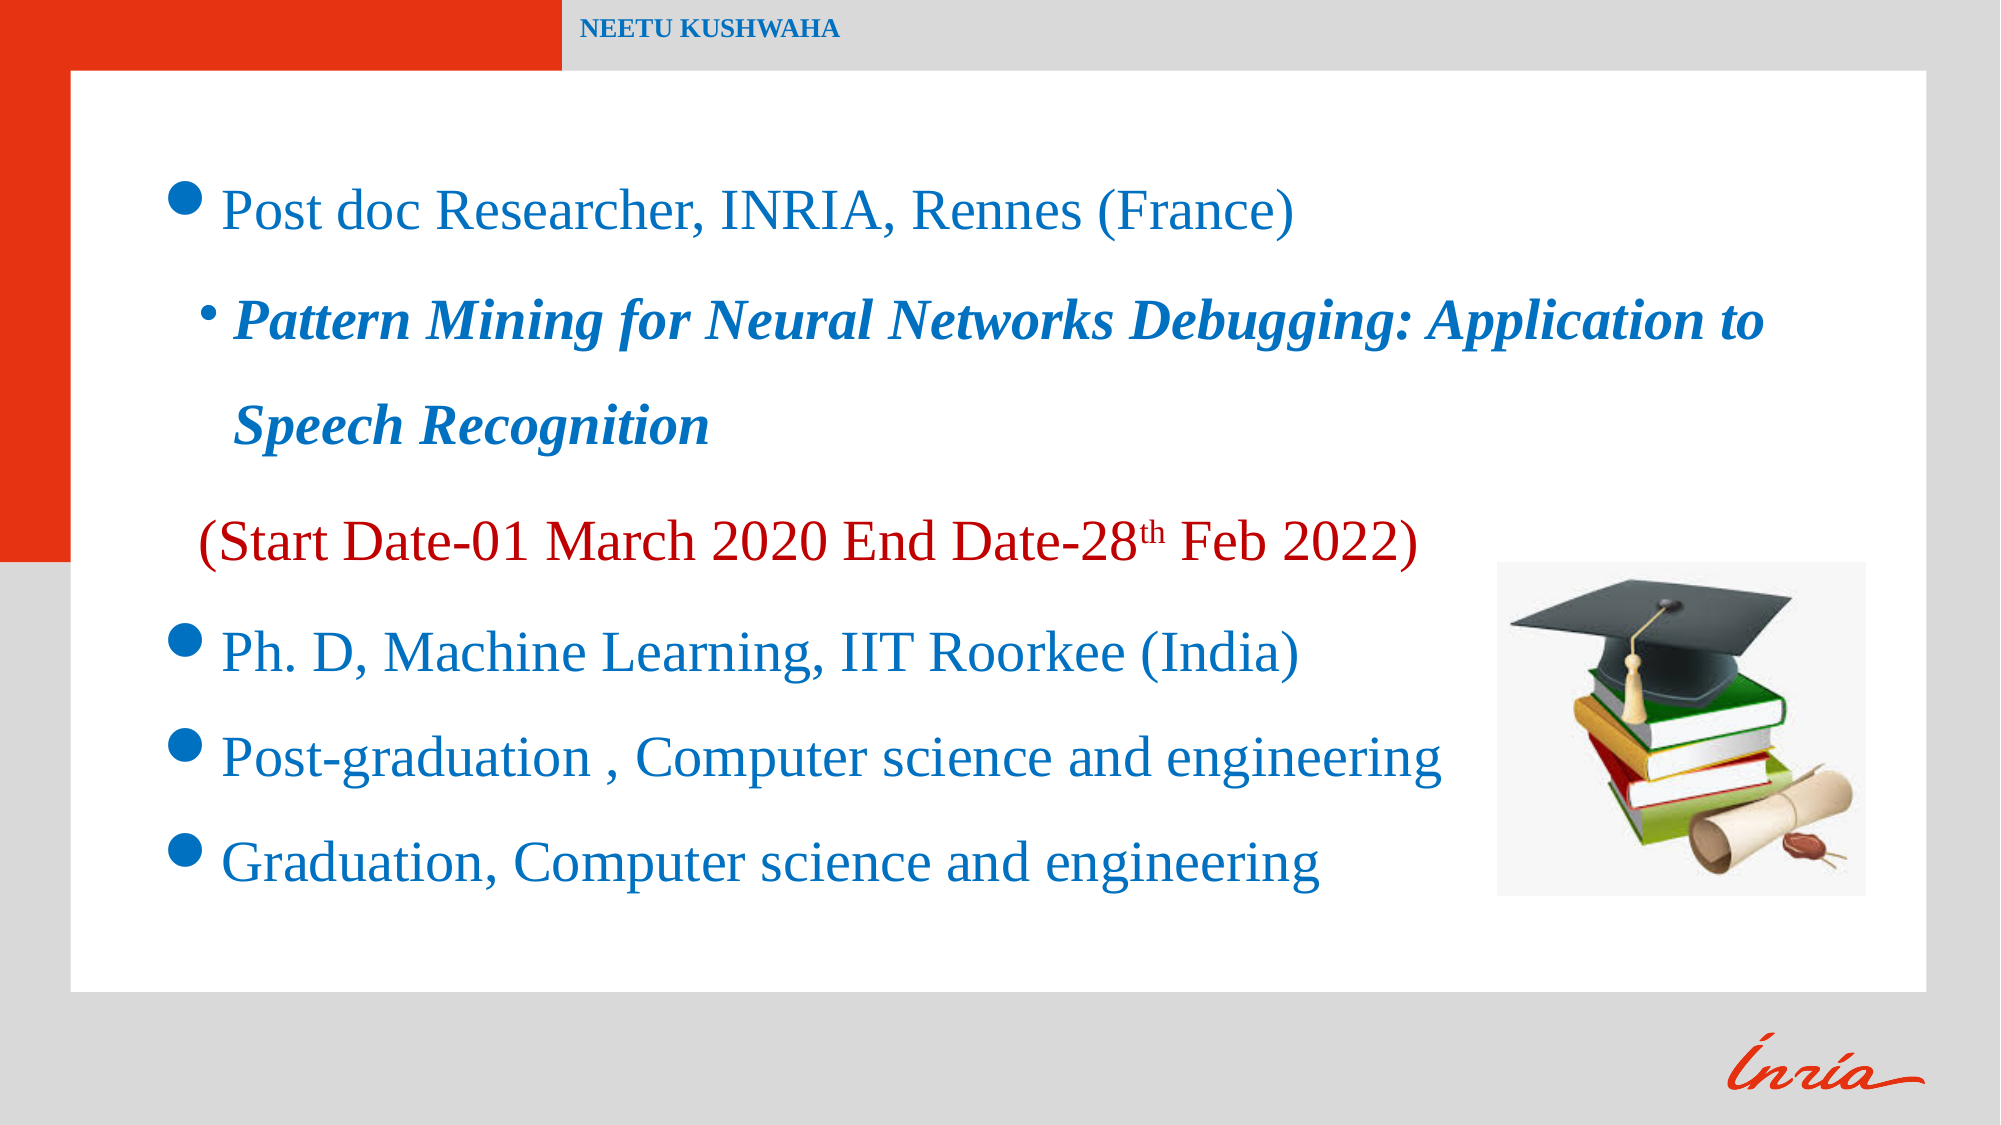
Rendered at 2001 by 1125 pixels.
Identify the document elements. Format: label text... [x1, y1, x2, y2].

picture [1496, 562, 1867, 896]
picture [1718, 1023, 1934, 1099]
list Post doc Researcher, INRIA, Rennes (France) Pattern Mining for Neural Networks Debugging: Application to Speech Recognition (Start Date-01 March 2020 End Date-28th Feb 2022) Ph. D, Machine Learning, IIT Roorkee (India) Post-graduation , Computer science and engineering Graduation, Computer science and engineering [163, 135, 1788, 965]
title NEETU KUSHWAHA [562, 0, 1930, 70]
